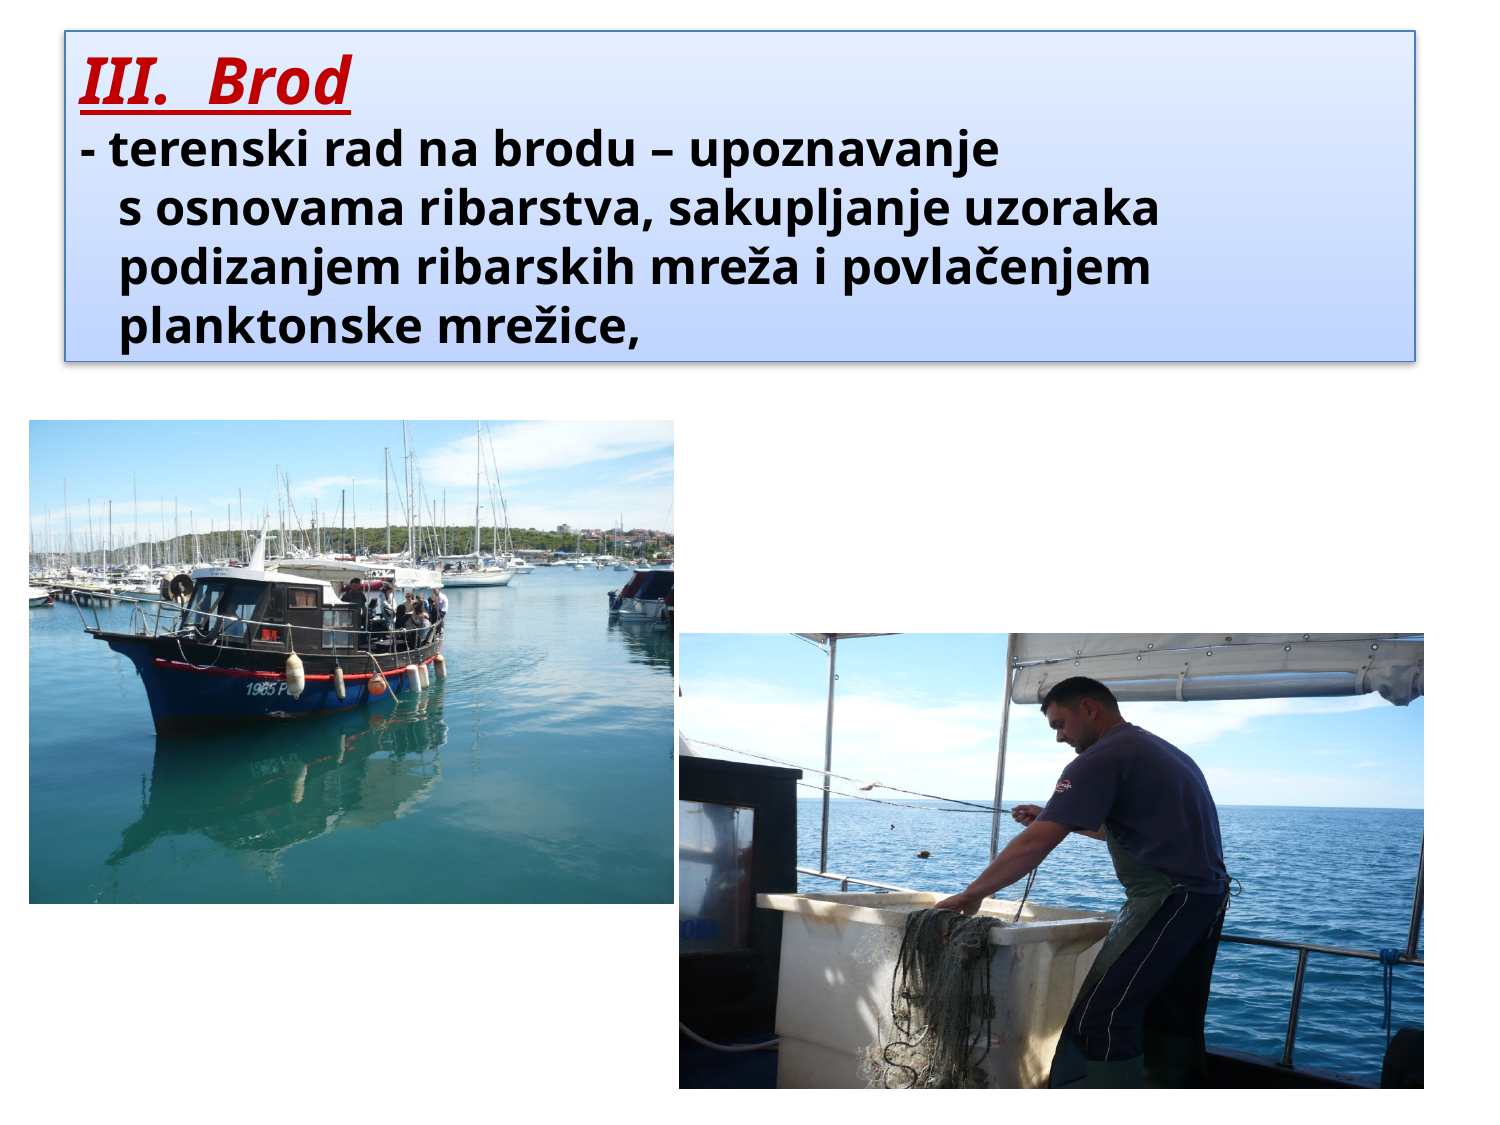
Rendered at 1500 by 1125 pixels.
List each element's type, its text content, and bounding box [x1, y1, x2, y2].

picture [678, 633, 1424, 1089]
picture [29, 420, 675, 905]
title III. Brod - terenski rad na brodu – upoznavanje s osnovama ribarstva, sakupljanje uzoraka podizanjem ribarskih mreža i povlačenjem planktonske mrežice, [64, 30, 1416, 362]
